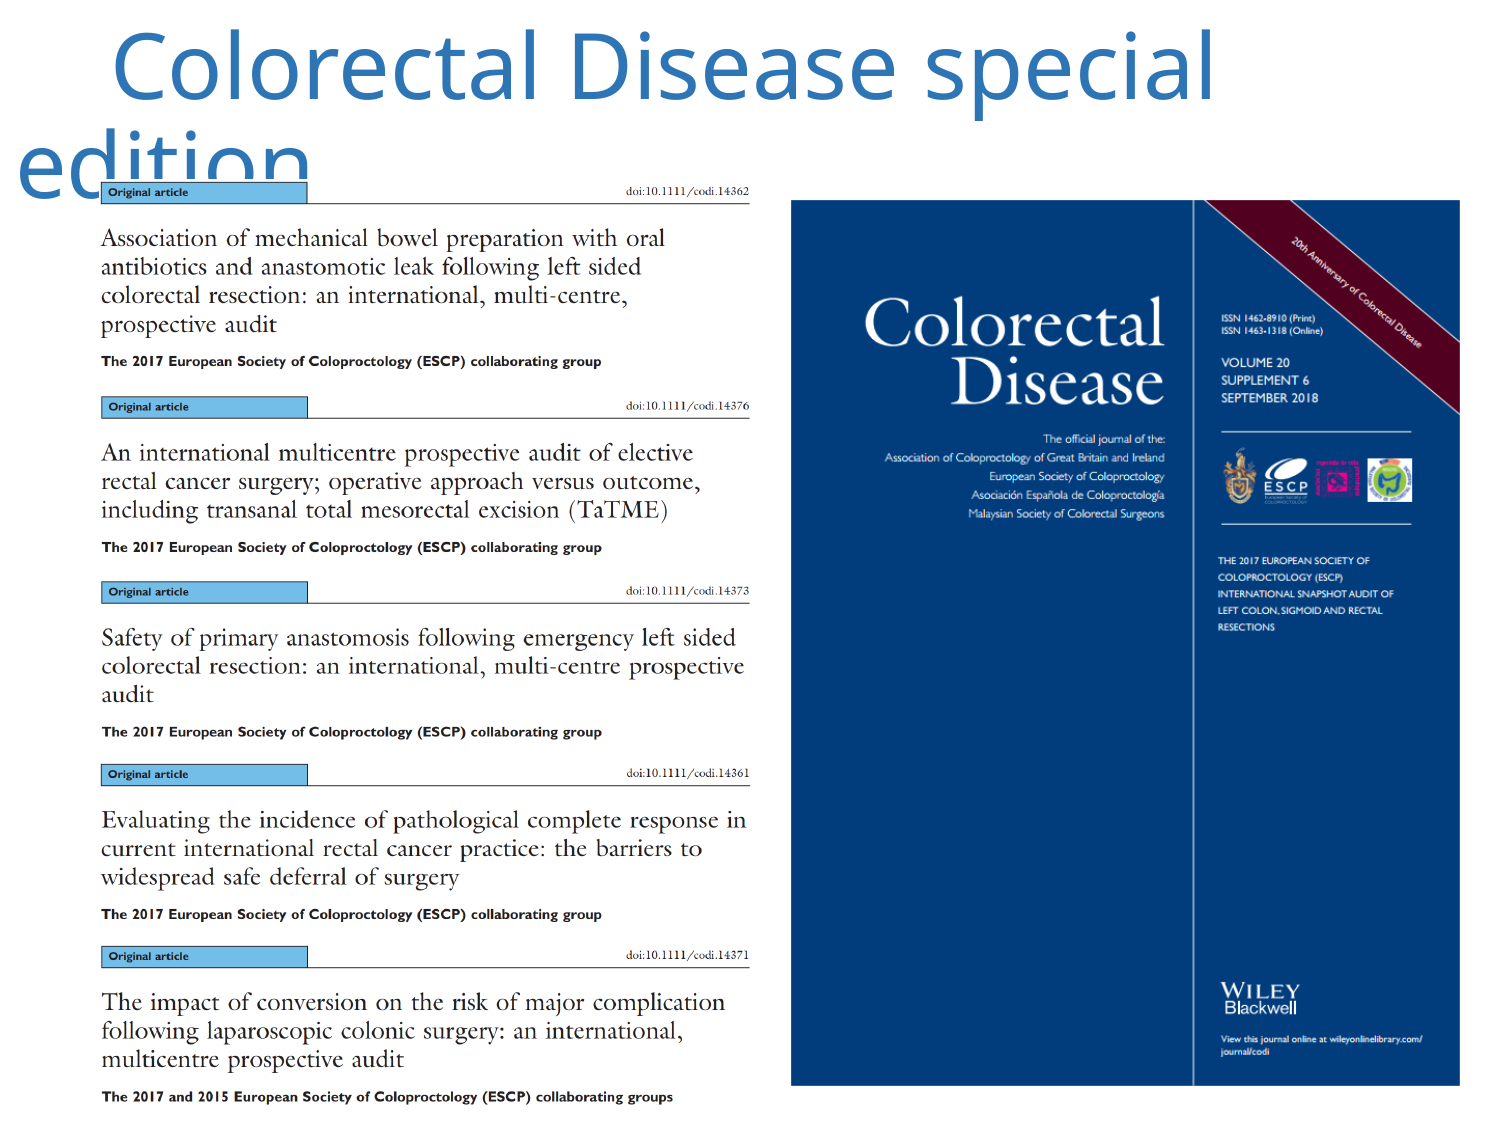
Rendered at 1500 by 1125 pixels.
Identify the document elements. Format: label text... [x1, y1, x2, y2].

picture [98, 944, 752, 1108]
picture [787, 196, 1464, 1090]
picture [98, 762, 752, 924]
picture [98, 392, 752, 558]
text_box Colorectal Disease special edition [0, 0, 1500, 239]
picture [98, 179, 752, 372]
picture [98, 578, 752, 741]
